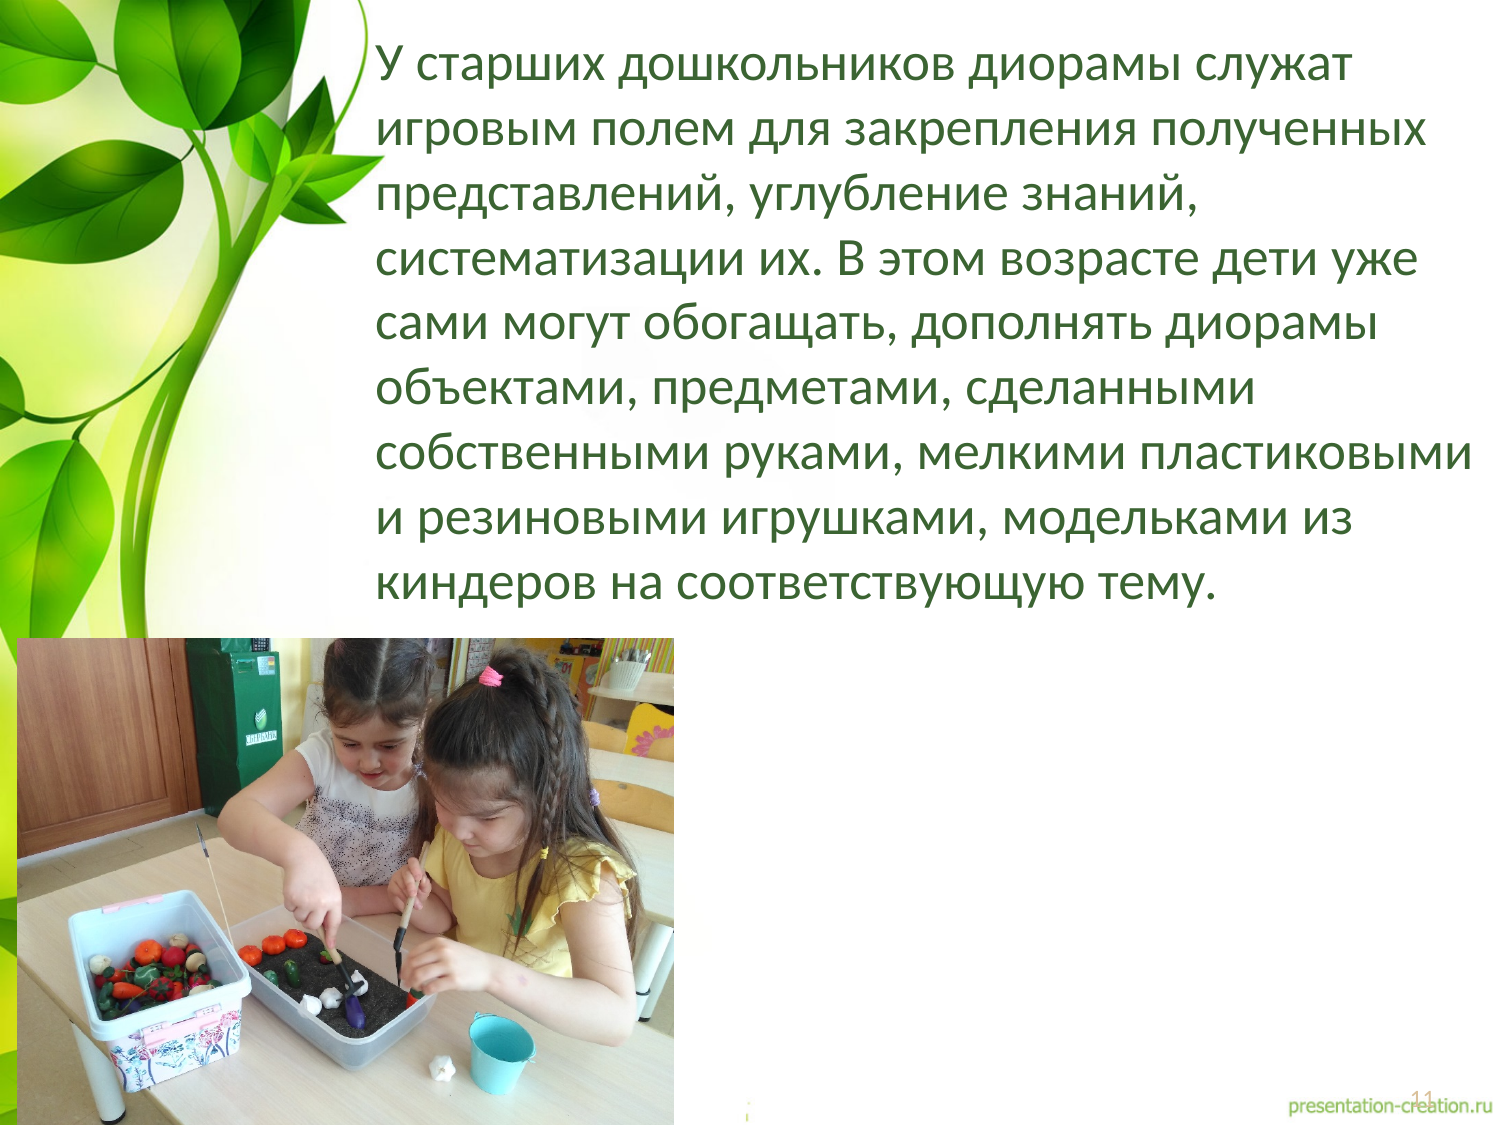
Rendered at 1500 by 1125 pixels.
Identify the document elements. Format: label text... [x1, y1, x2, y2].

list У старших дошкольников диорамы служат игровым полем для закрепления полученных представлений, углубление знаний, систематизации их. В этом возрасте дети уже сами могут обогащать, дополнять диорамы объектами, предметами, сделанными собственными руками, мелкими пластиковыми и резиновыми игрушками, модельками из киндеров на соответствующую тему. [360, 19, 1500, 681]
picture [0, 0, 1500, 1125]
